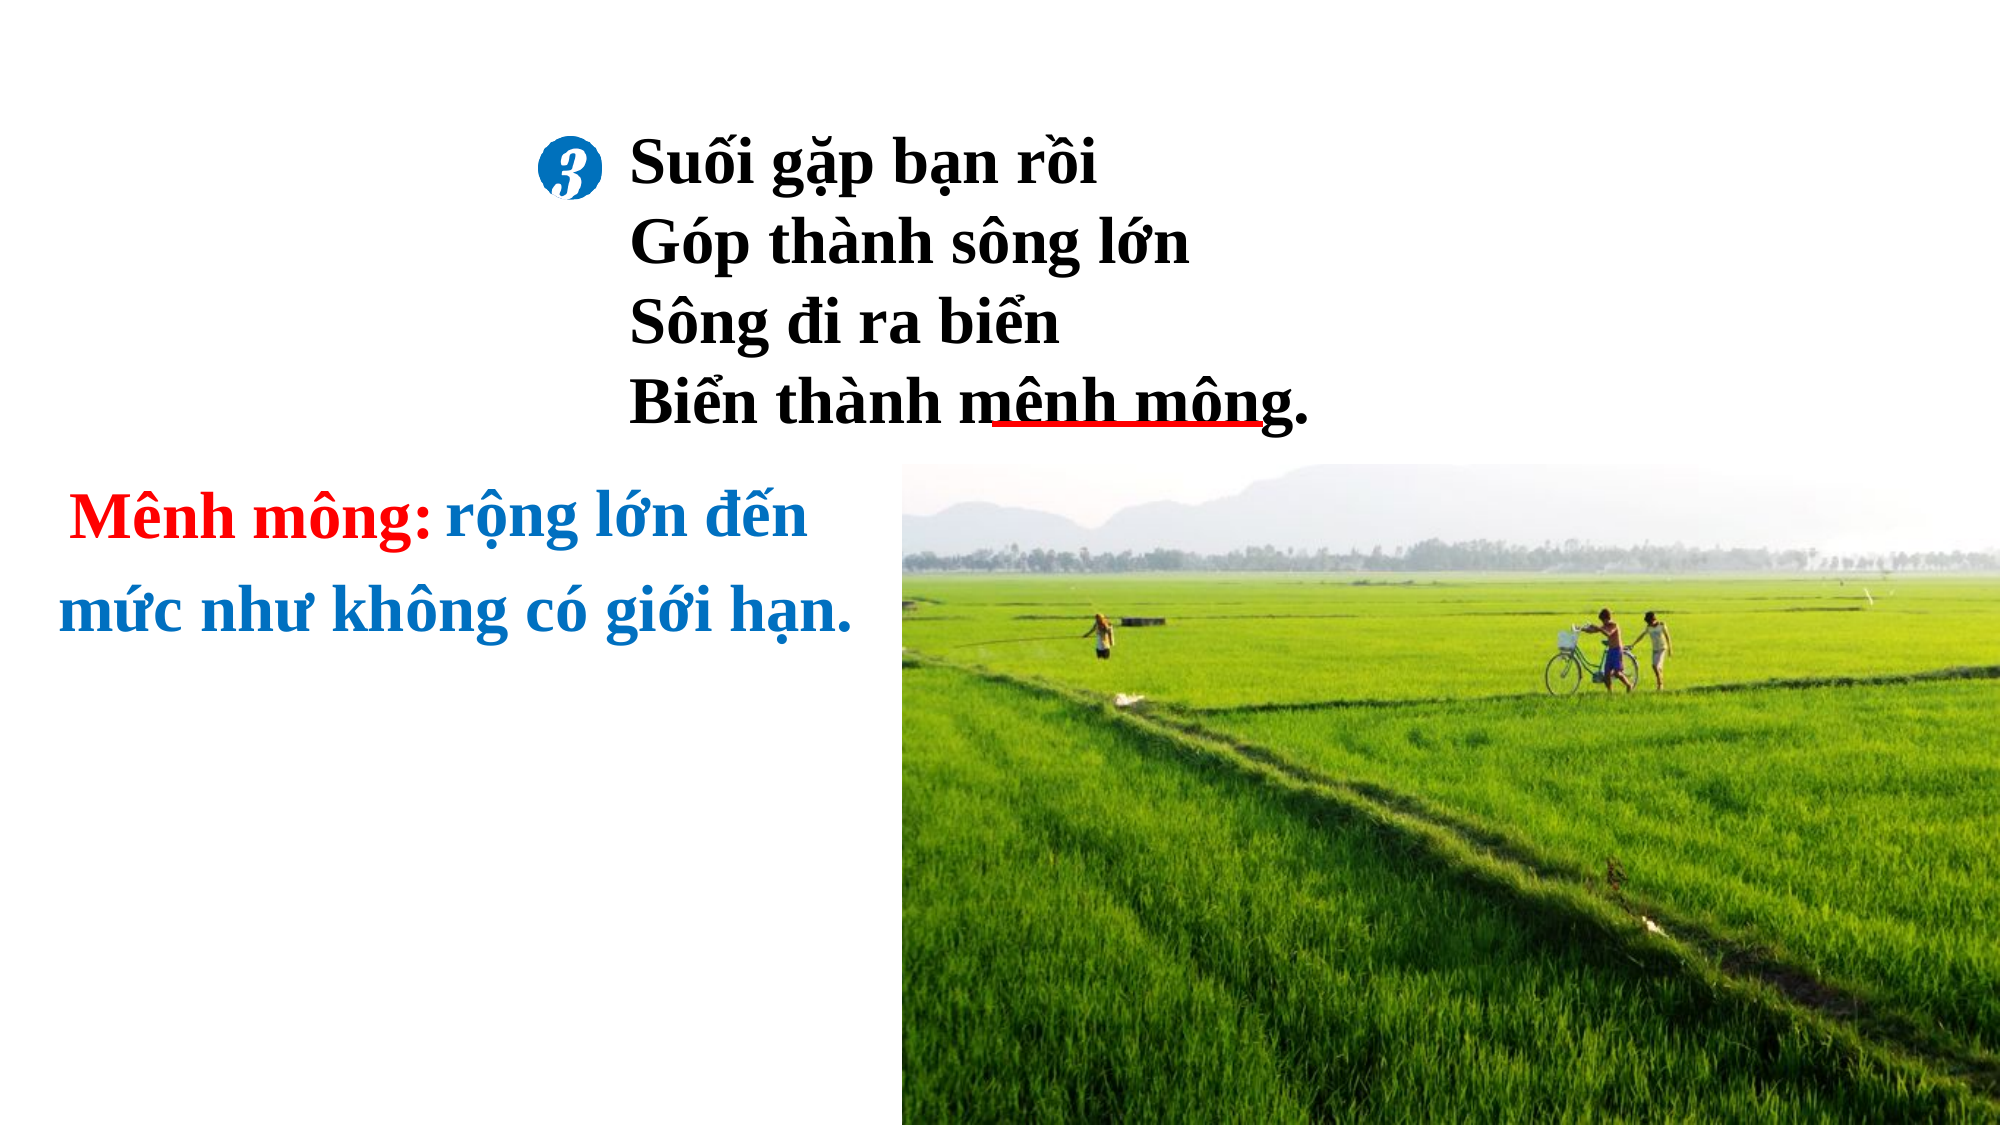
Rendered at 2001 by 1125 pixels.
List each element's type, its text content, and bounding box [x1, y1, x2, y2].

picture [902, 464, 2000, 1125]
picture [538, 136, 602, 200]
text_box Suối gặp bạn rồi Góp thành sông lớn Sông đi ra biển Biển thành mênh mông. [604, 109, 1392, 444]
text_box mức như không có giới hạn. [34, 557, 892, 653]
text_box rộng lớn đến [421, 462, 857, 557]
text_box Mênh mông: [45, 464, 421, 557]
